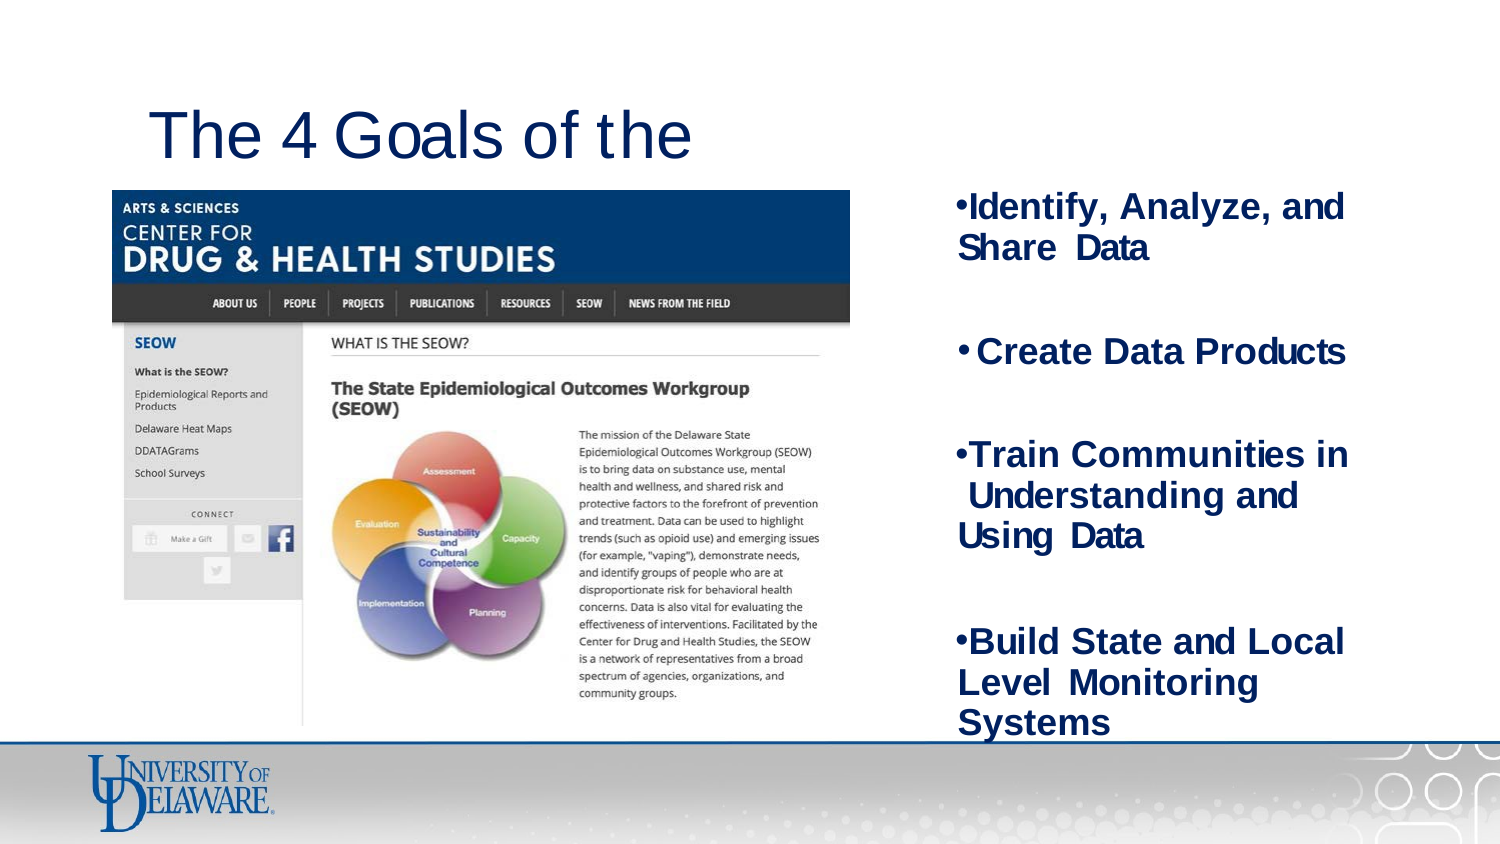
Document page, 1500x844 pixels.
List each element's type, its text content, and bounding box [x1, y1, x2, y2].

title The 4 Goals of the SEOW [146, 89, 823, 189]
picture [112, 190, 850, 727]
text_box Identify, Analyze, and Share Data Create Data Products Train Communities in Understanding and Using Data Build State and Local Level Monitoring Systems [955, 179, 1410, 744]
picture [0, 737, 1500, 844]
